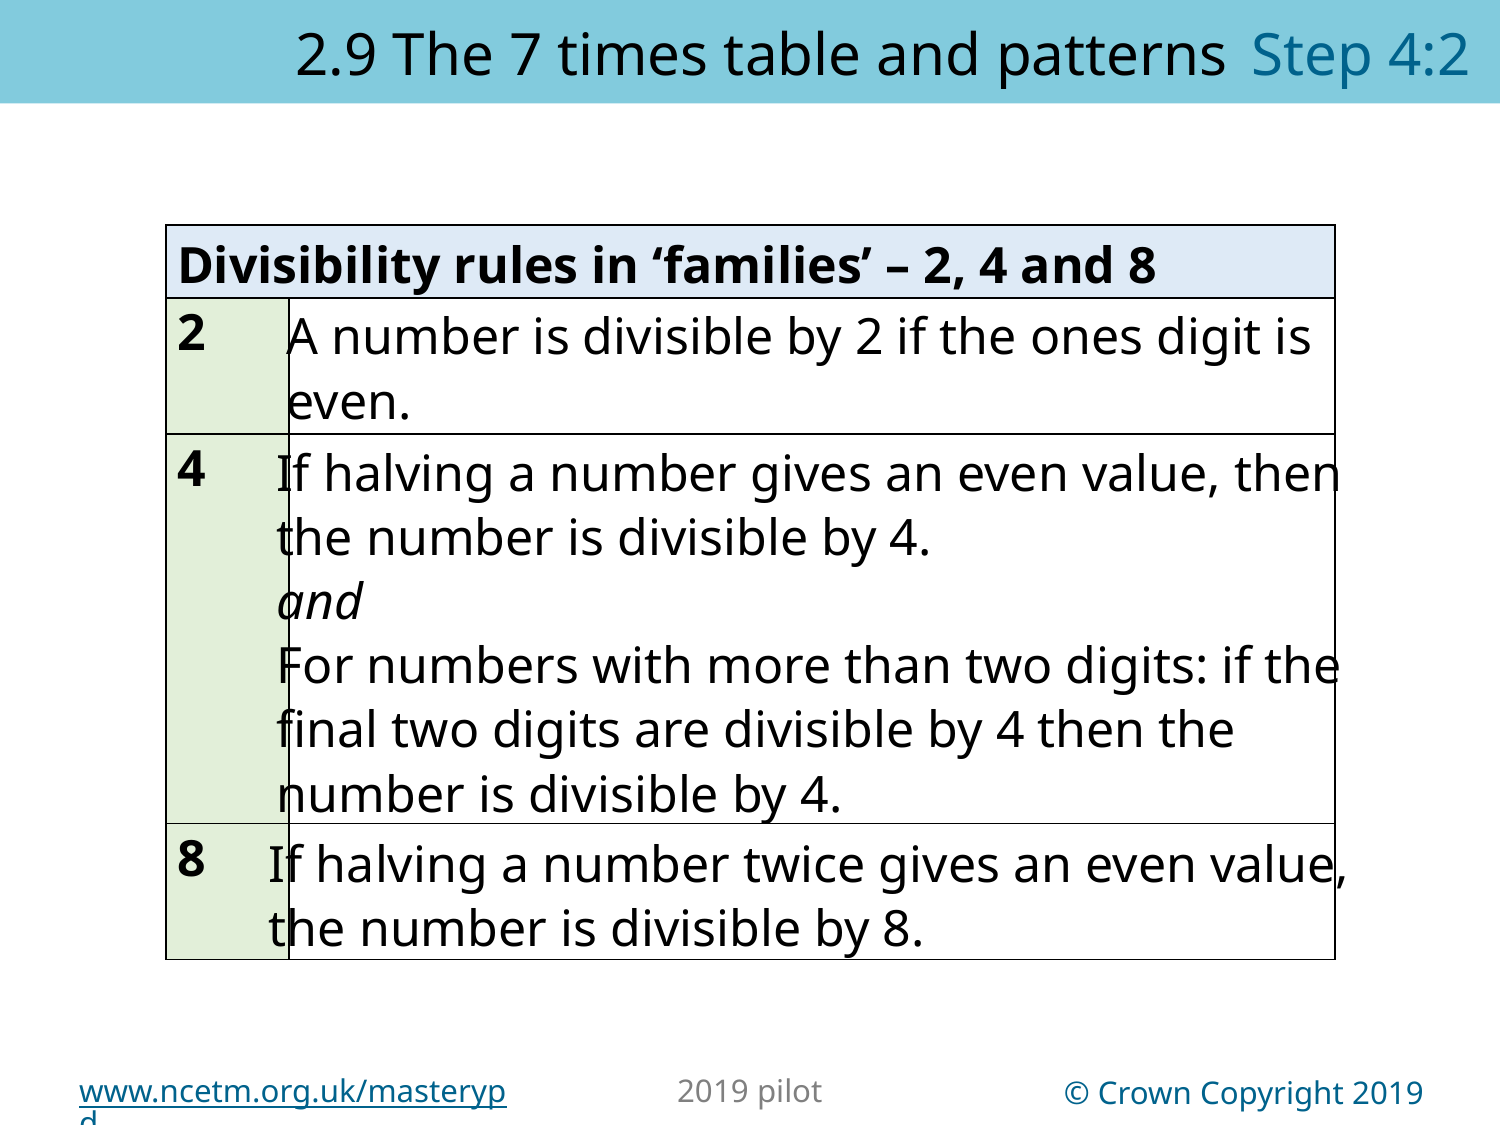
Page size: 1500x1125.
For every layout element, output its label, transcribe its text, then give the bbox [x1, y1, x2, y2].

table_cell [167, 824, 254, 959]
table_header Divisibility rules in ‘families’ – 2, 4 and 8 [167, 226, 1334, 297]
text_box 8 [161, 819, 221, 895]
table_cell [1328, 299, 1334, 429]
text_box If halving a number twice gives an even value, the number is divisible by 8. [254, 820, 1366, 964]
table_cell [167, 435, 261, 823]
text_box 4 [161, 428, 221, 504]
text_box A number is divisible by 2 if the ones digit is even. [271, 293, 1328, 429]
text_box and For numbers with more than two digits: if the final two digits are divisible by 4 then the number is divisible by 4. [261, 557, 1358, 820]
text_box 2 [161, 292, 221, 368]
table_cell [167, 299, 271, 433]
text_box If halving a number gives an even value, then the number is divisible by 4. [261, 429, 1359, 573]
list 2.9 The 7 times table and patterns Step 4:2 [0, 0, 1500, 104]
